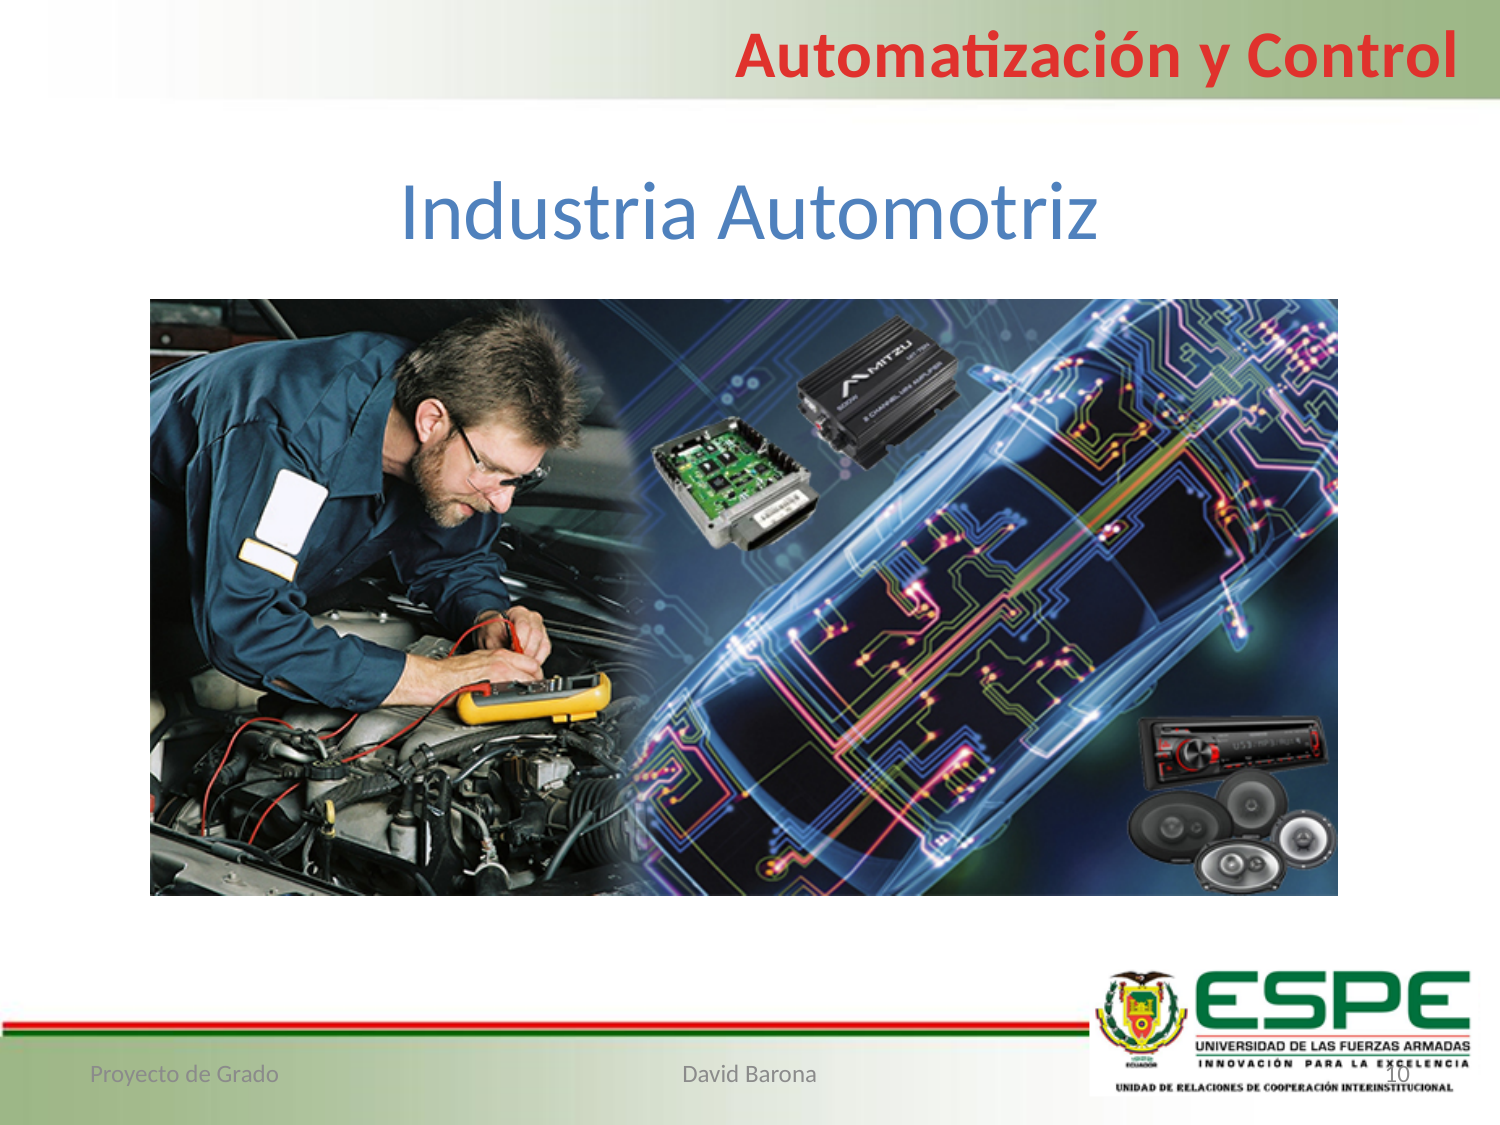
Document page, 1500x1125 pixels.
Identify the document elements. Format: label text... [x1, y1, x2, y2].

slide_number 10 [1074, 1042, 1425, 1103]
text_box Automatización y Control [375, 3, 1475, 99]
slide_number Proyecto de Grado [75, 1042, 425, 1103]
picture [0, 0, 1500, 1125]
footer David Barona [512, 1042, 988, 1103]
text_box Industria Automotriz [384, 148, 1116, 264]
